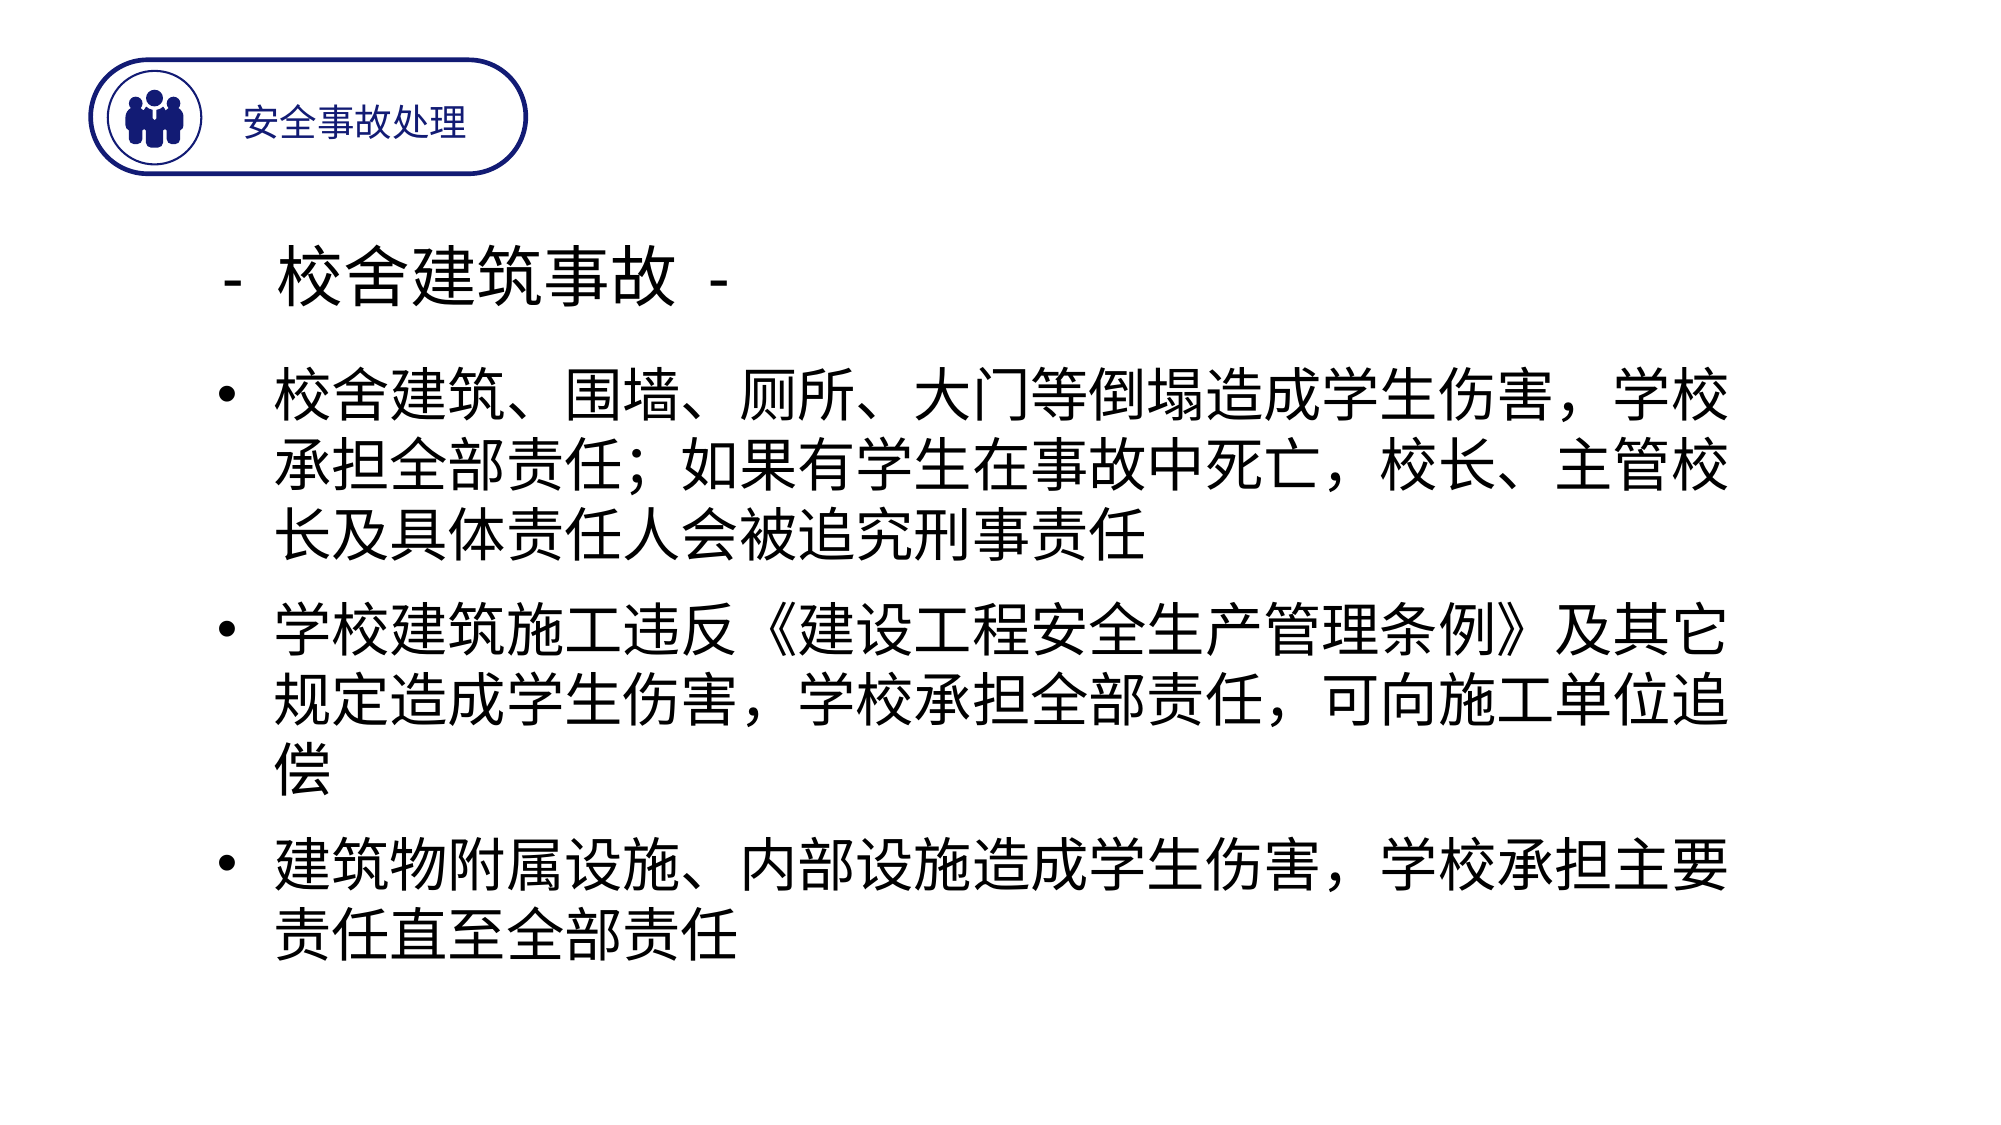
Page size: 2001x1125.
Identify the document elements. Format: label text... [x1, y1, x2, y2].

text_box 校舍建筑、围墙、厕所、大门等倒塌造成学生伤害，学校承担全部责任；如果有学生在事故中死亡，校长、主管校长及具体责任人会被追究刑事责任 学校建筑施工违反《建设工程安全生产管理条例》及其它规定造成学生伤害，学校承担全部责任，可向施工单位追偿 建筑物附属设施、内部设施造成学生伤害，学校承担主要责任直至全部责任 [202, 350, 1801, 976]
text_box - 校舍建筑事故 - [207, 227, 834, 323]
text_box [90, 59, 526, 174]
